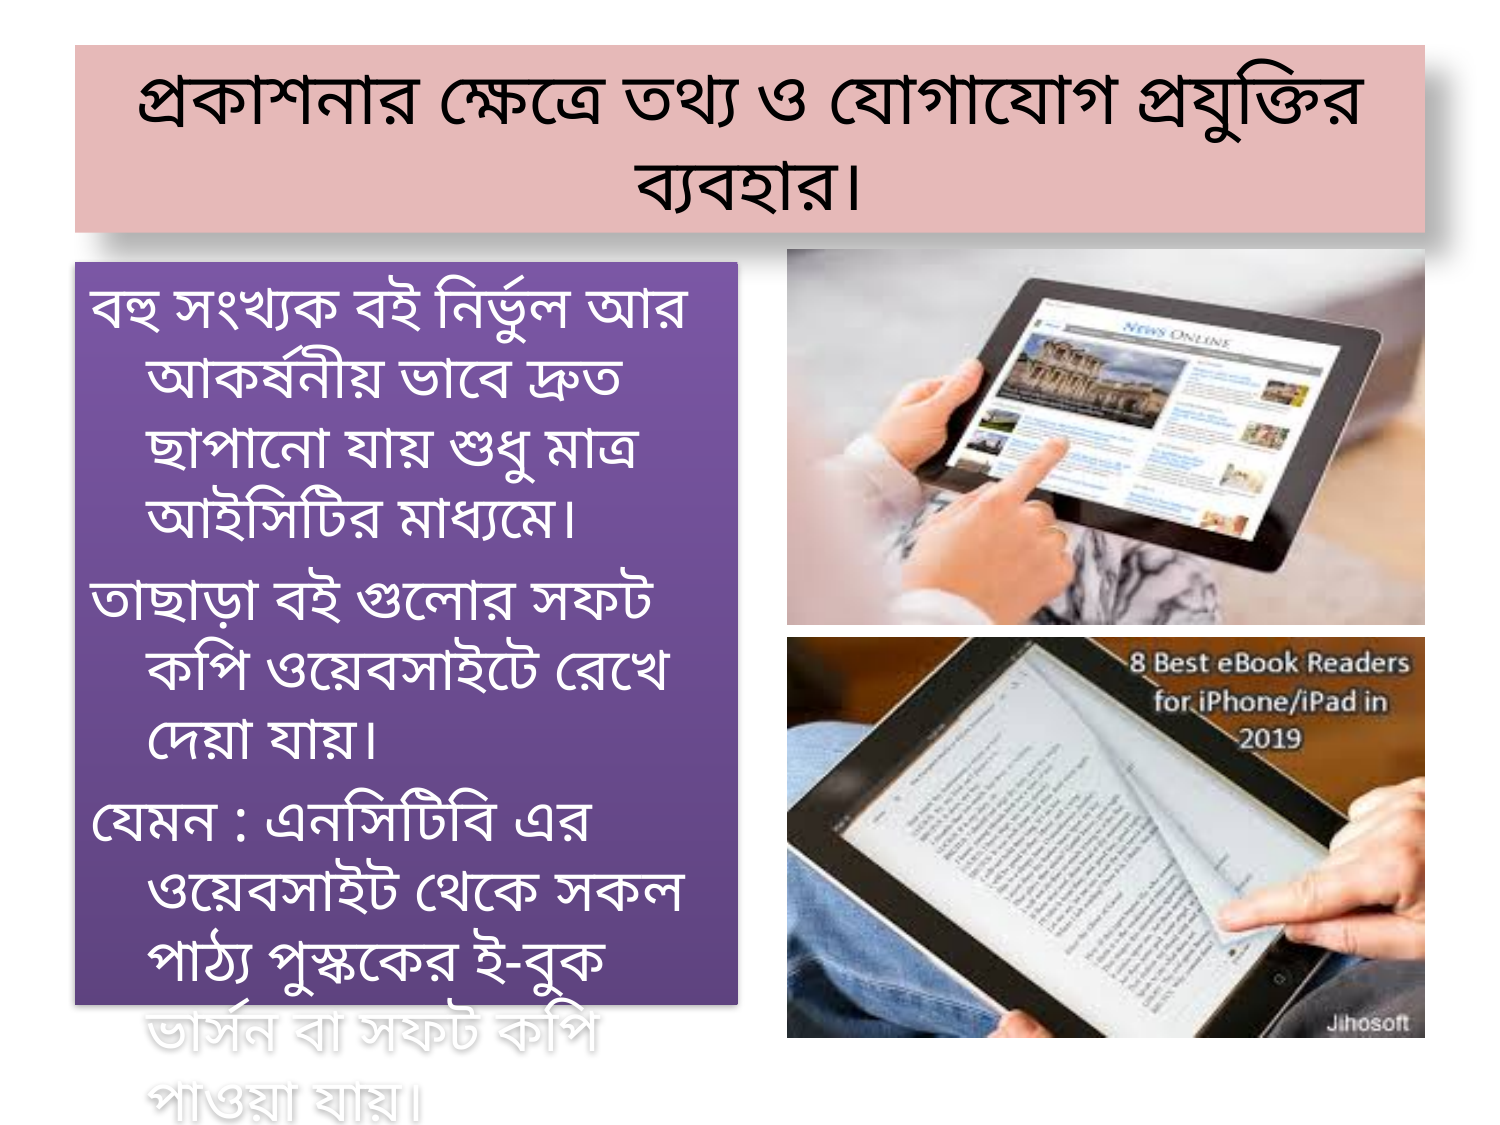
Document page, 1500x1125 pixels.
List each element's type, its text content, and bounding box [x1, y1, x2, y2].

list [787, 249, 1426, 626]
picture [787, 637, 1426, 1038]
title প্রকাশনার ক্ষেত্রে তথ্য ও যোগাযোগ প্রযুক্তির ব্যবহার। [75, 45, 1425, 233]
list বহু সংখ্যক বই নির্ভুল আর আকর্ষনীয় ভাবে দ্রুত ছাপানো যায় শুধু মাত্র আইসিটির মাধ্যমে। তাছাড়া বই গুলোর সফট কপি ওয়েবসাইটে রেখে দেয়া যায়। যেমন : এনসিটিবি এর ওয়েবসাইট থেকে সকল পাঠ্য পুস্ককের ই-বুক ভার্সন বা সফট কপি পাওয়া যায়। [75, 262, 738, 1005]
